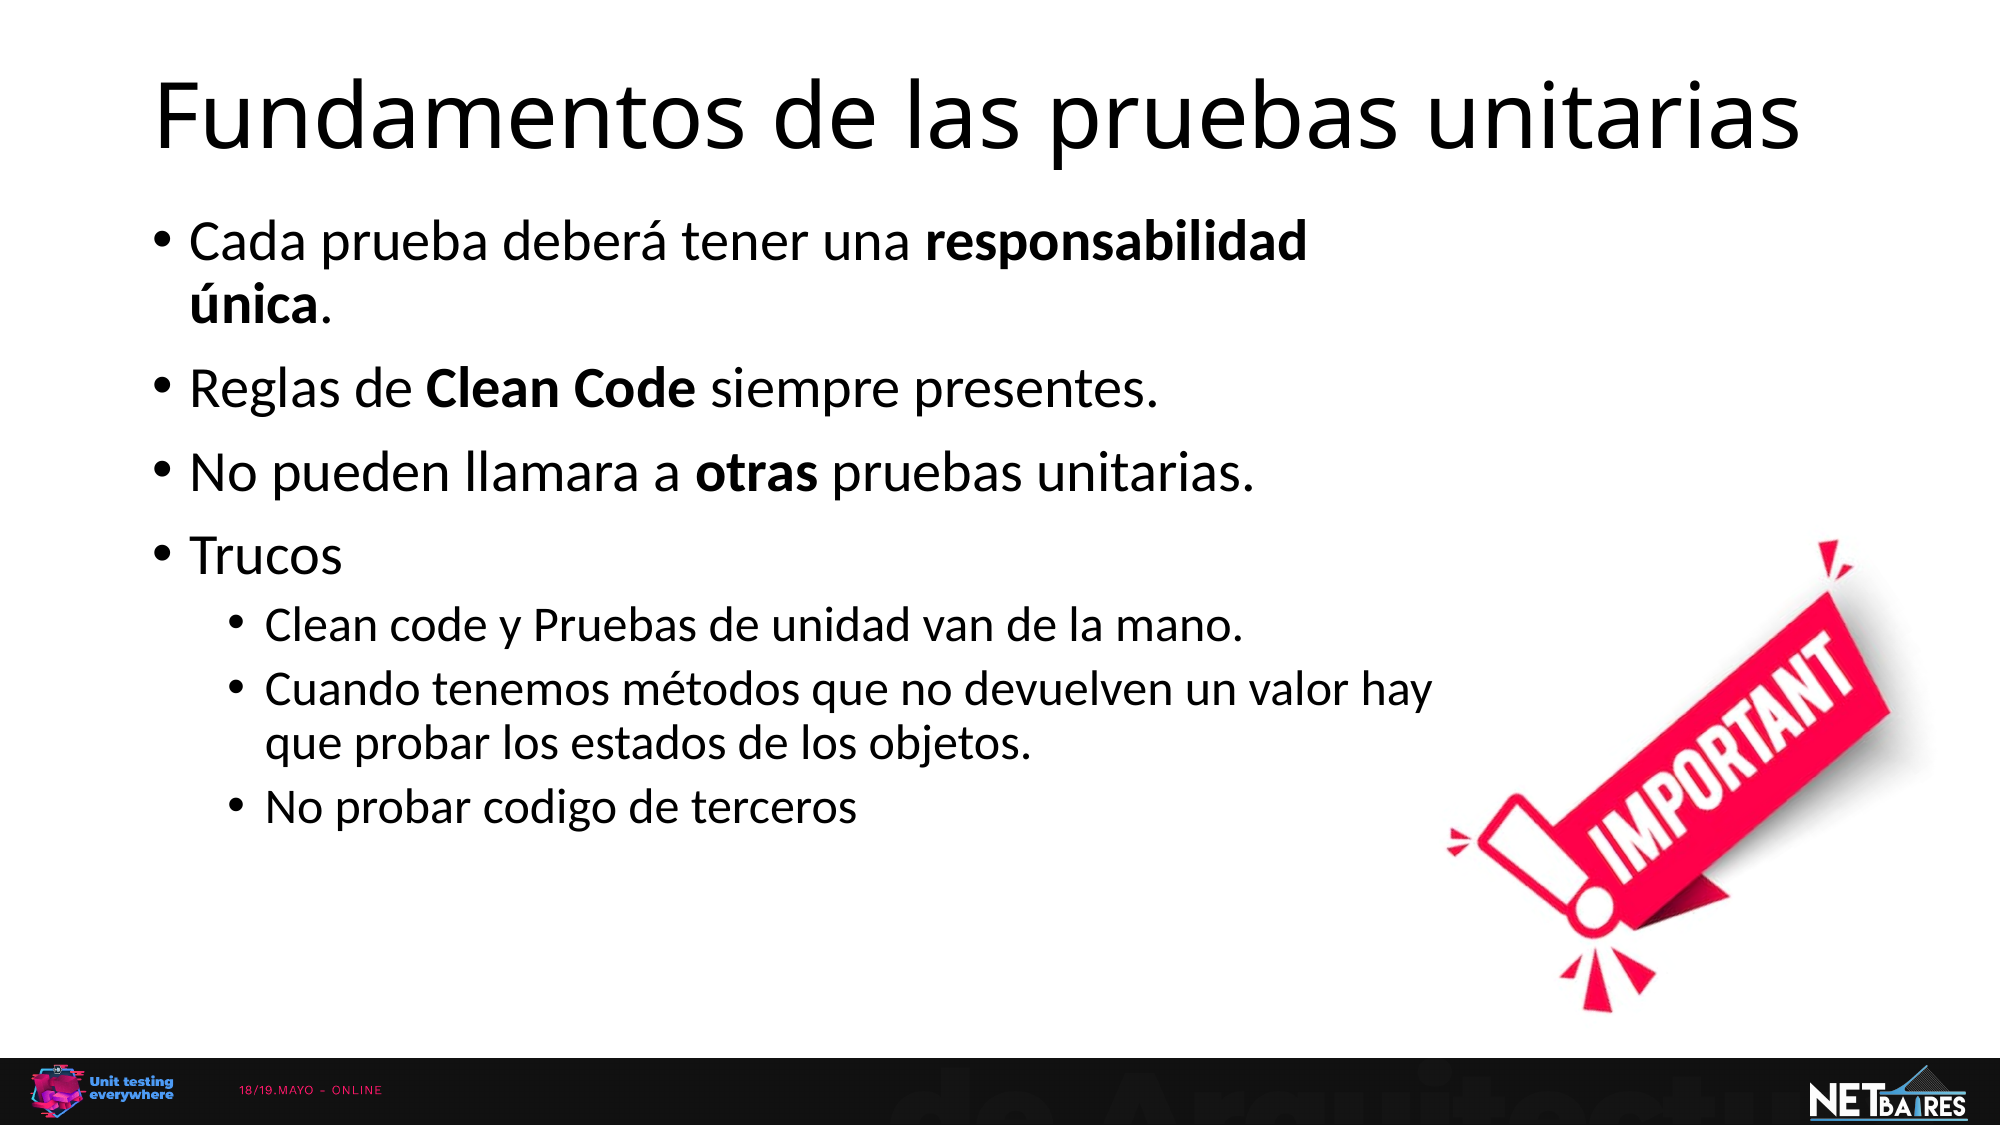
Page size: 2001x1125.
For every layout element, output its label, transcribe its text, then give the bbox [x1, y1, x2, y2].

title Fundamentos de las pruebas unitarias [137, 59, 1863, 179]
picture [0, 1058, 2000, 1125]
picture [1442, 489, 2001, 1052]
list Cada prueba deberá tener una responsabilidad única. Reglas de Clean Code siempre presentes. No pueden llamara a otras pruebas unitarias. Trucos Clean code y Pruebas de unidad van de la mano. Cuando tenemos métodos que no devuelven un valor hay que probar los estados de los objetos. No probar codigo de terceros [137, 202, 1468, 1014]
